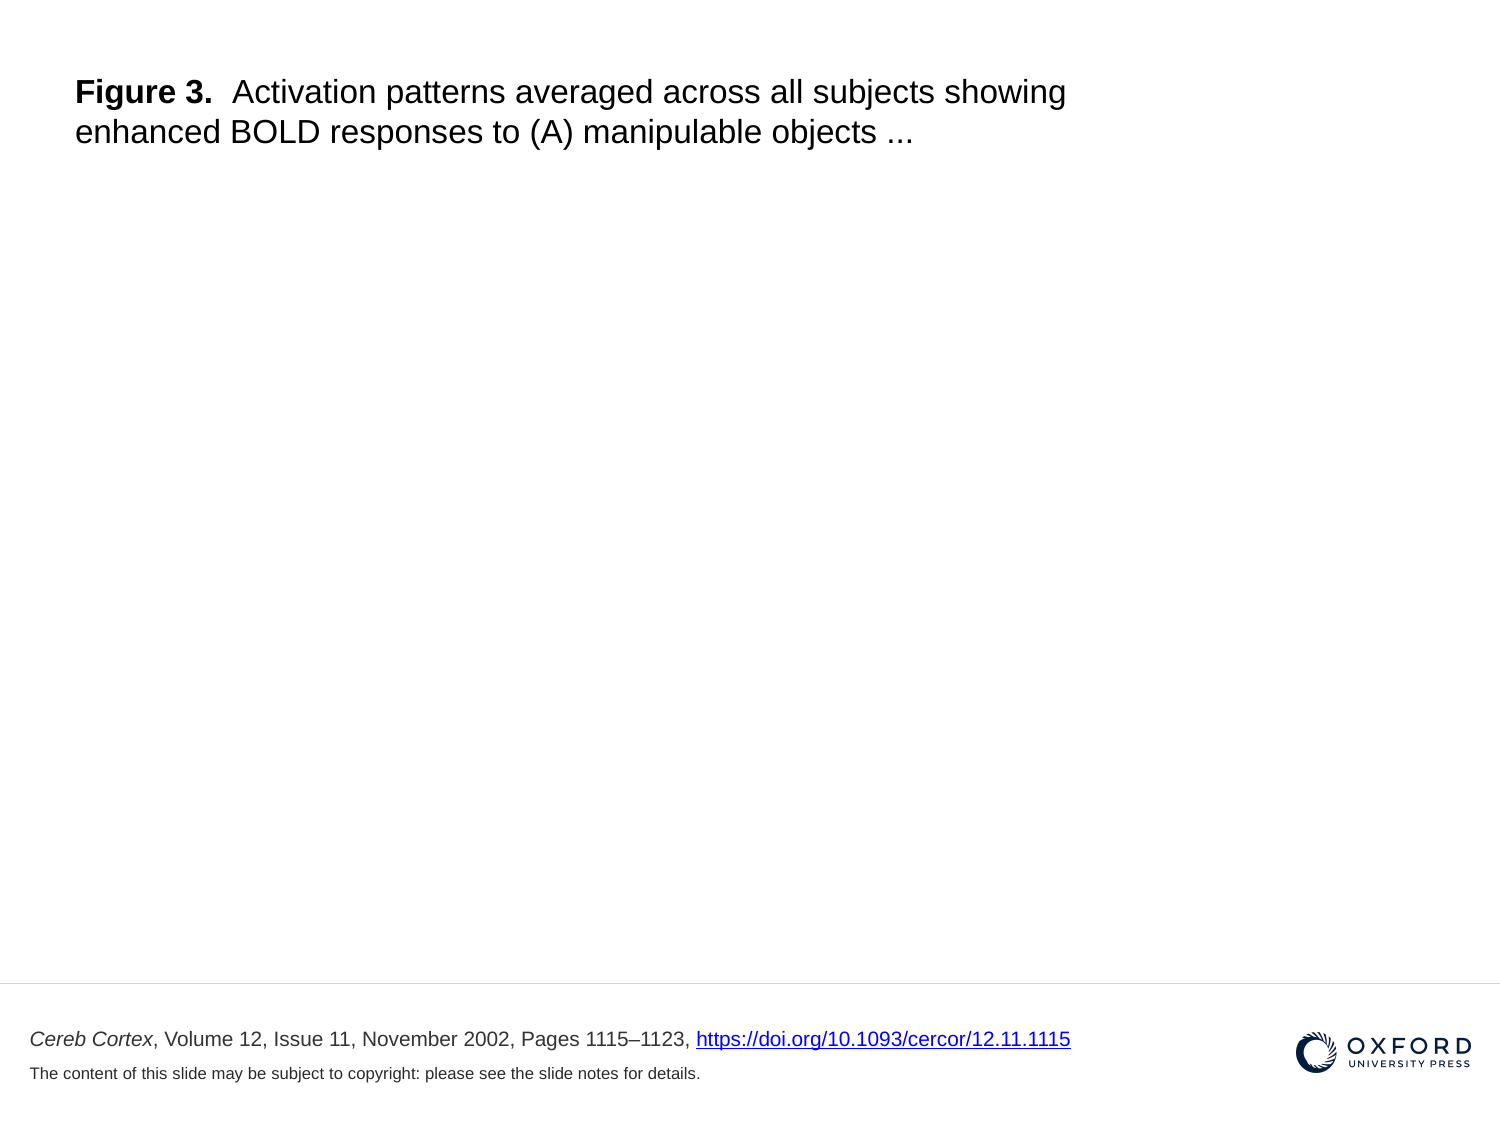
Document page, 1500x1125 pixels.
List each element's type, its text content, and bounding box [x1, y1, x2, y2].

footer Cereb Cortex, Volume 12, Issue 11, November 2002, Pages 1115–1123, https://doi.org/10.1093/cercor/12.11.1115 The content of this slide may be subject to copyright: please see the slide notes for details. [0, 983, 1260, 1125]
title Figure 3. Activation patterns averaged across all subjects showing enhanced BOLD responses to (A) manipulable objects ... [75, 69, 1078, 171]
picture [1296, 1032, 1471, 1073]
